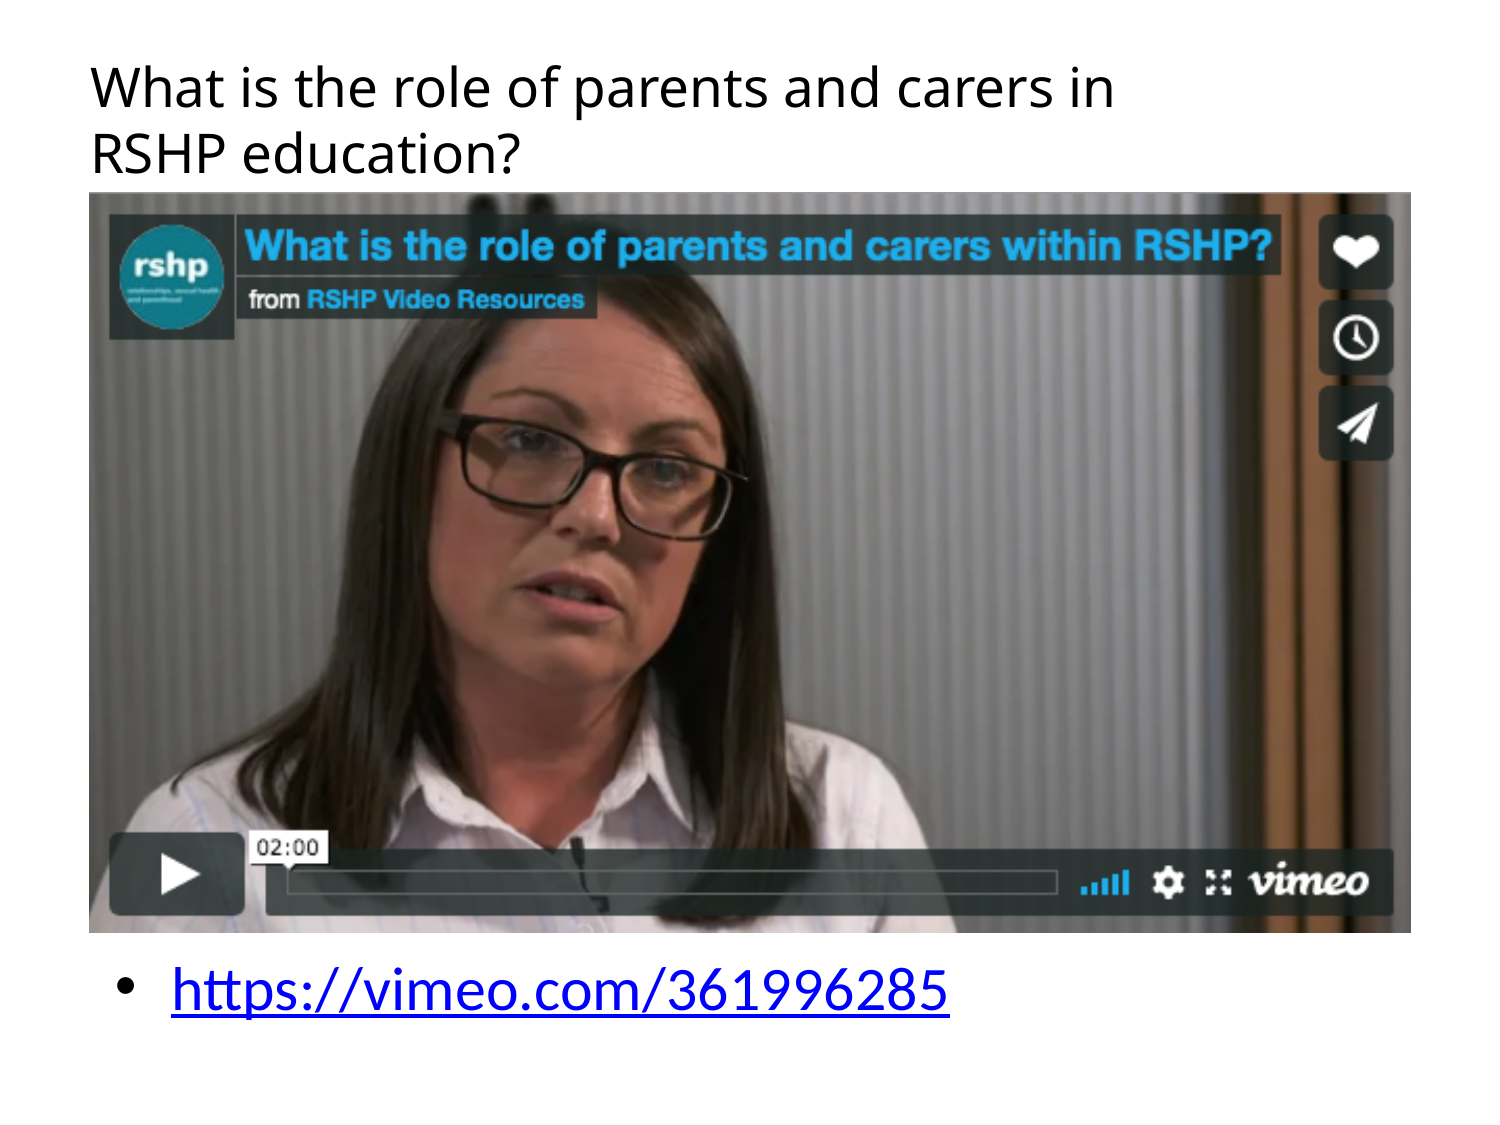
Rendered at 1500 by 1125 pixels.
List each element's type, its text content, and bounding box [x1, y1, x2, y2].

picture [89, 192, 1411, 933]
title What is the role of parents and carers in RSHP education? [75, 45, 1211, 193]
text_box https://vimeo.com/361996285 [99, 940, 1450, 1030]
